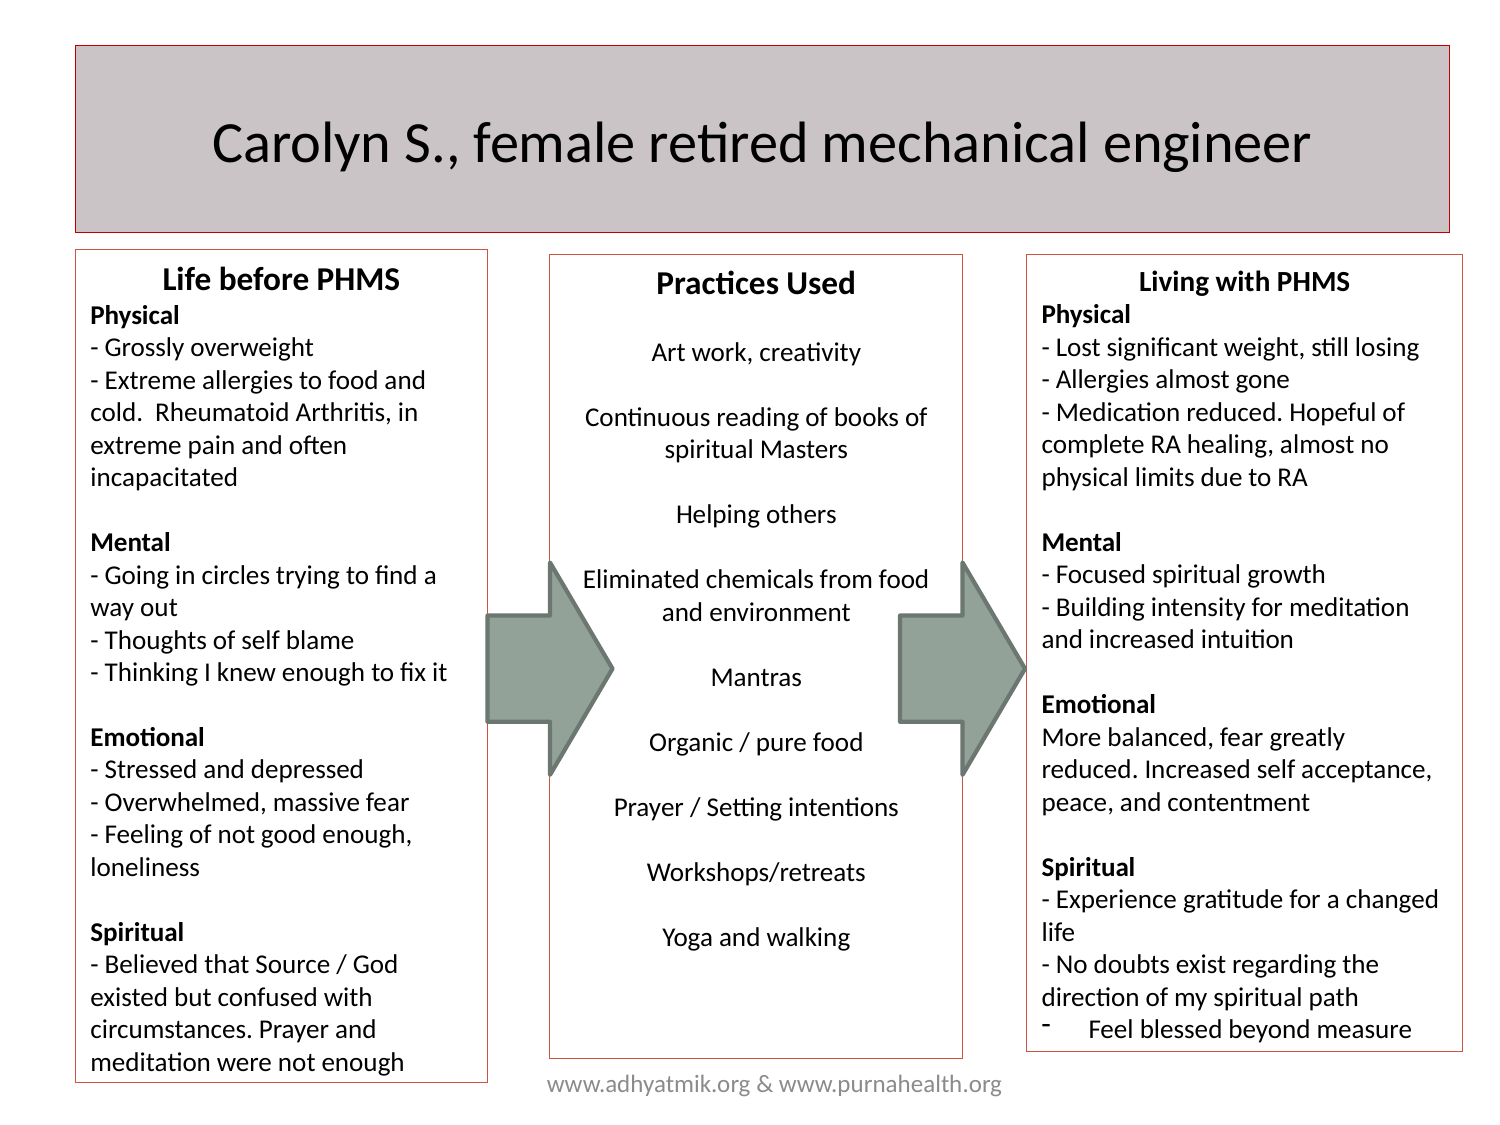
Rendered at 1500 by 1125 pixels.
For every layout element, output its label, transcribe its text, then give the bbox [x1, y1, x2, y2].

text_box Living with PHMS Physical - Lost significant weight, still losing - Allergies almost gone - Medication reduced. Hopeful of complete RA healing, almost no physical limits due to RA Mental - Focused spiritual growth - Building intensity for meditation and increased intuition Emotional More balanced, fear greatly reduced. Increased self acceptance, peace, and contentment Spiritual - Experience gratitude for a changed life - No doubts exist regarding the direction of my spiritual path Feel blessed beyond measure [1026, 254, 1463, 1052]
text_box Life before PHMS Physical - Grossly overweight - Extreme allergies to food and cold. Rheumatoid Arthritis, in extreme pain and often incapacitated Mental - Going in circles trying to find a way out - Thoughts of self blame - Thinking I knew enough to fix it Emotional - Stressed and depressed - Overwhelmed, massive fear - Feeling of not good enough, loneliness Spiritual - Believed that Source / God existed but confused with circumstances. Prayer and meditation were not enough [75, 249, 488, 1083]
text_box [897, 560, 1027, 777]
text_box [485, 560, 615, 777]
text_box Practices Used Art work, creativity Continuous reading of books of spiritual Masters Helping others Eliminated chemicals from food and environment Mantras Organic / pure food Prayer / Setting intentions Workshops/retreats Yoga and walking [549, 254, 963, 1052]
footer www.adhyatmik.org & www.purnahealth.org [512, 1052, 1038, 1113]
title Carolyn S., female retired mechanical engineer [75, 45, 1450, 233]
